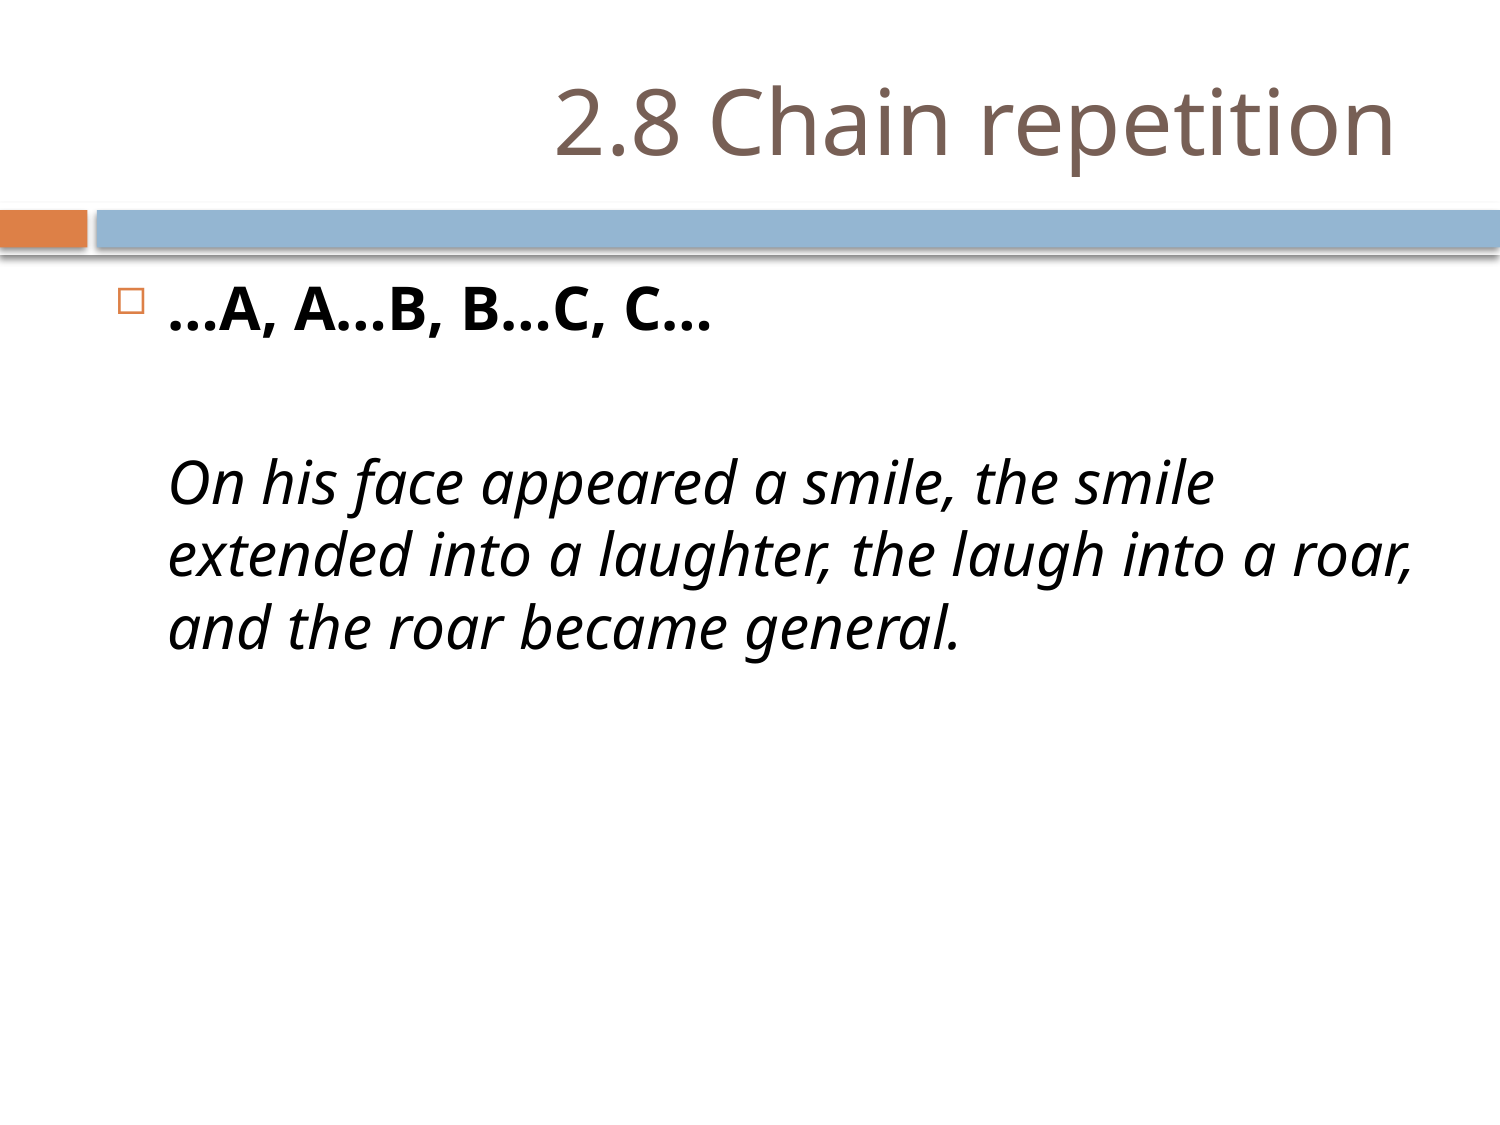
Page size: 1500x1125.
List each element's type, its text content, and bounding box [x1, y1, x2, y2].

title 2.8 Chain repetition [100, 37, 1438, 200]
list …A, A…B, B…C, C… On his face appeared a smile, the smile extended into a laughter, the laugh into a roar, and the roar became general. [100, 262, 1438, 1000]
